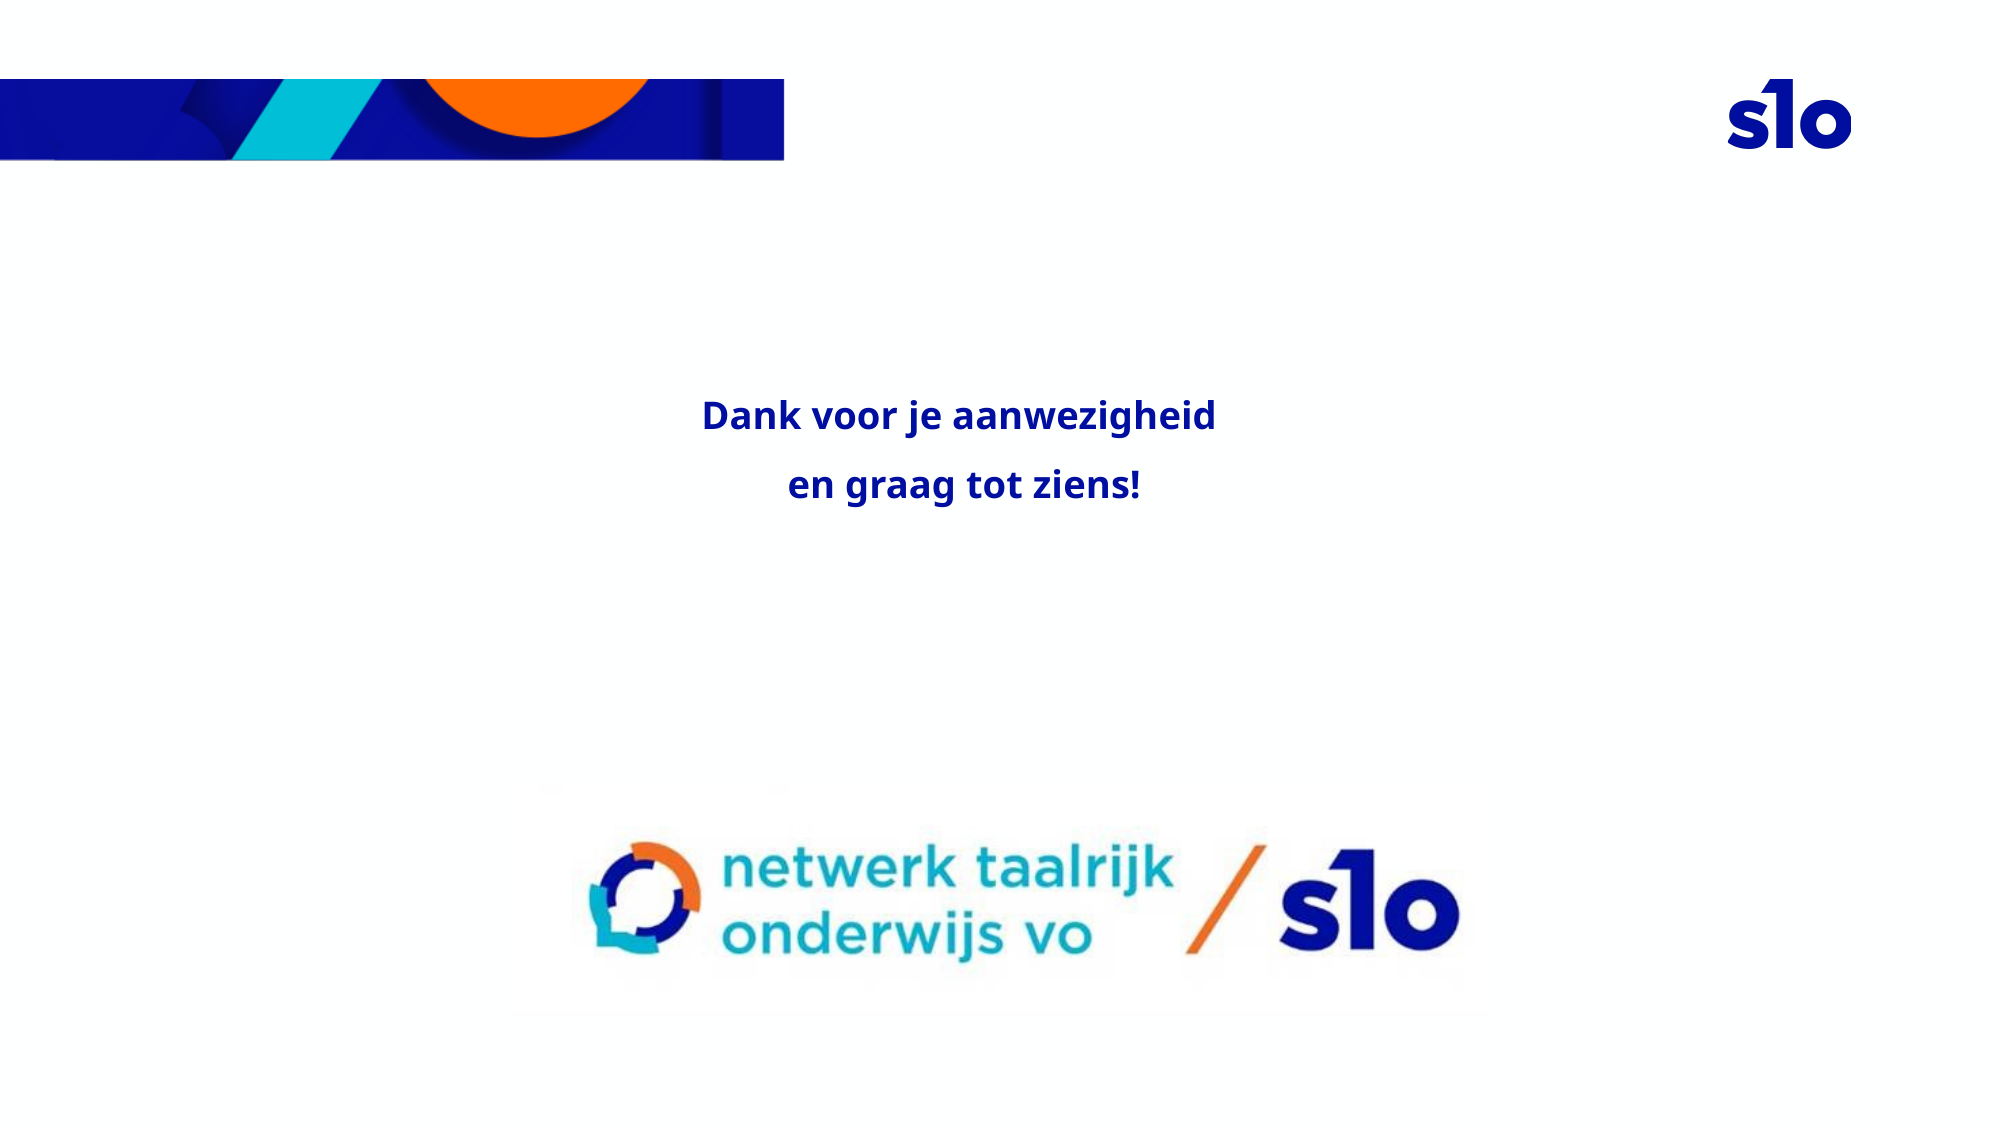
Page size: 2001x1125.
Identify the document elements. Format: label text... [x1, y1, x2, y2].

title Dank voor je aanwezigheid en graag tot ziens! [108, 361, 1821, 563]
picture [507, 783, 1493, 1016]
picture [0, 79, 785, 171]
